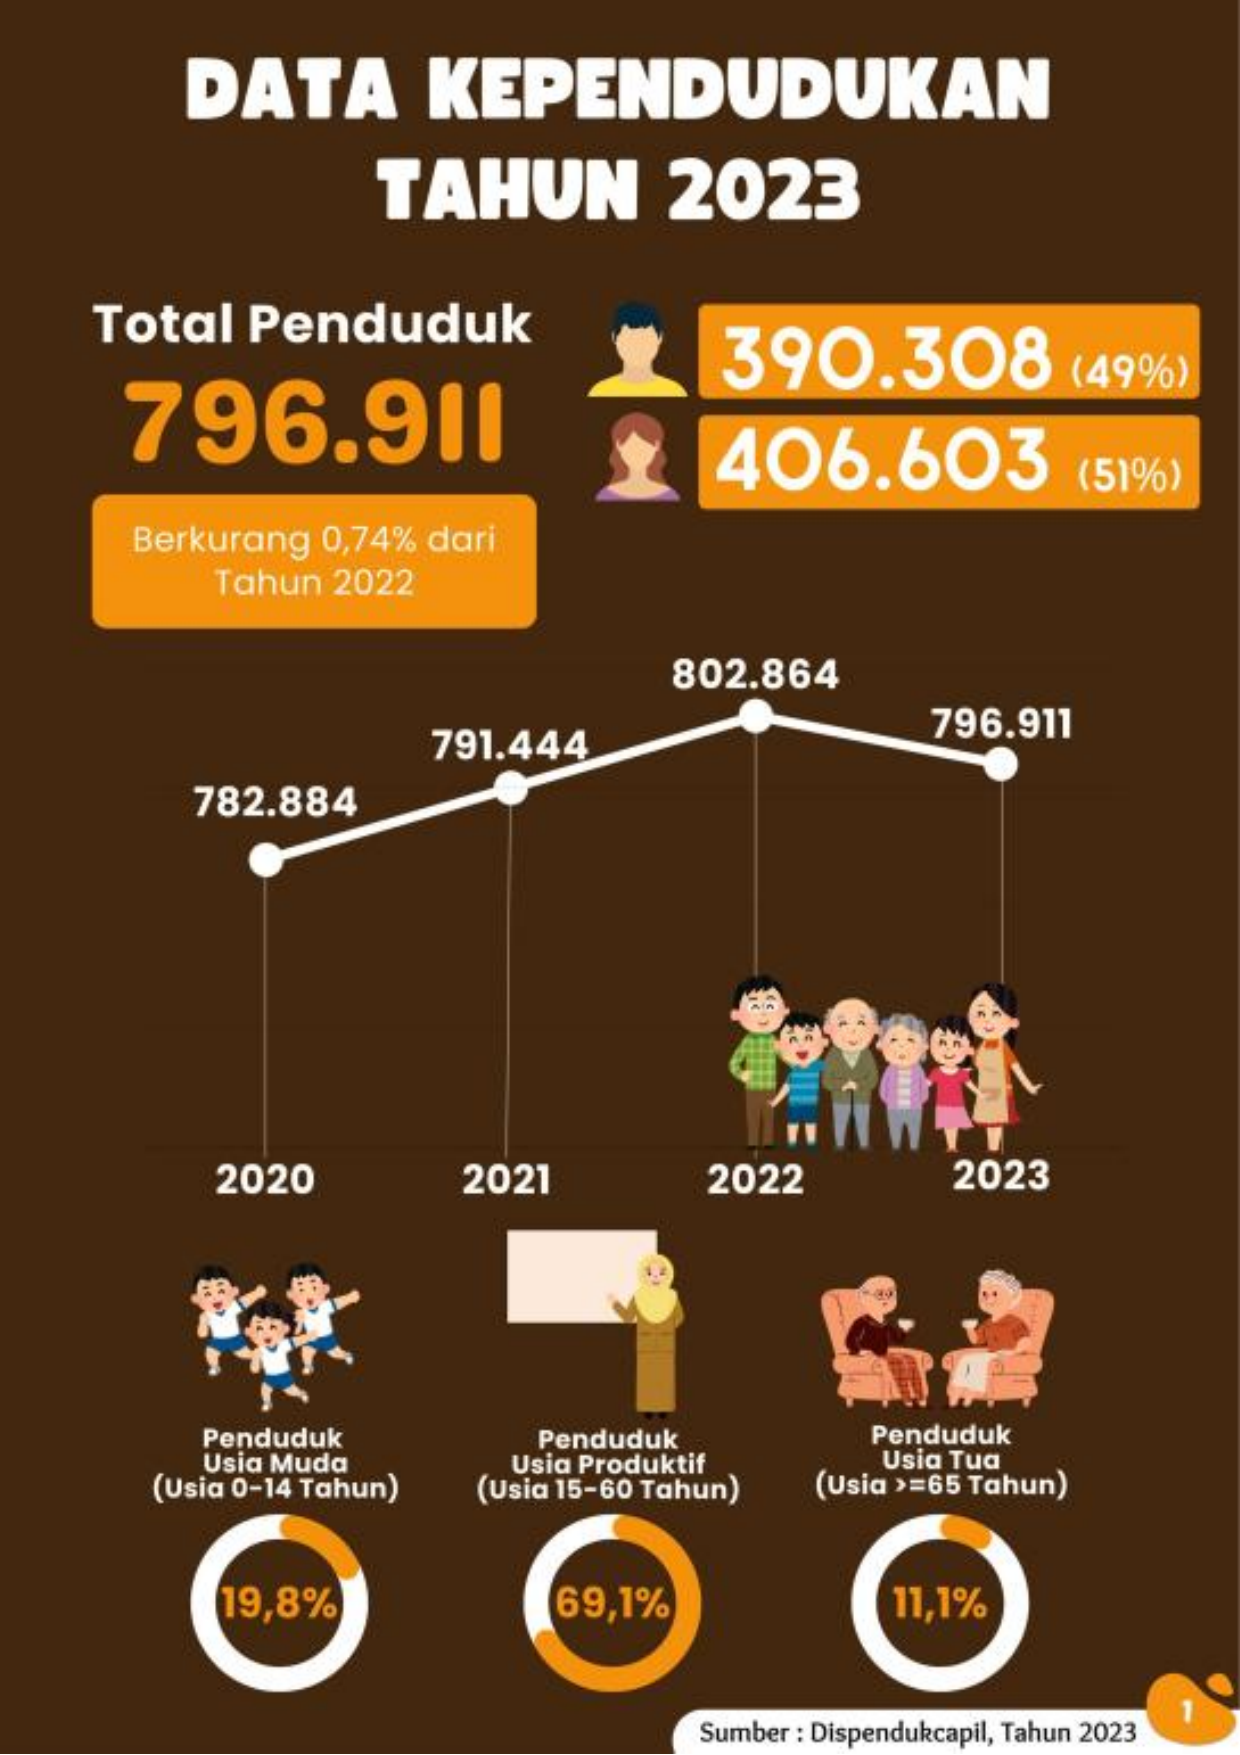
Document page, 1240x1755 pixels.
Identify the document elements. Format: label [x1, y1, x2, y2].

text_box [0, 0, 1240, 1754]
